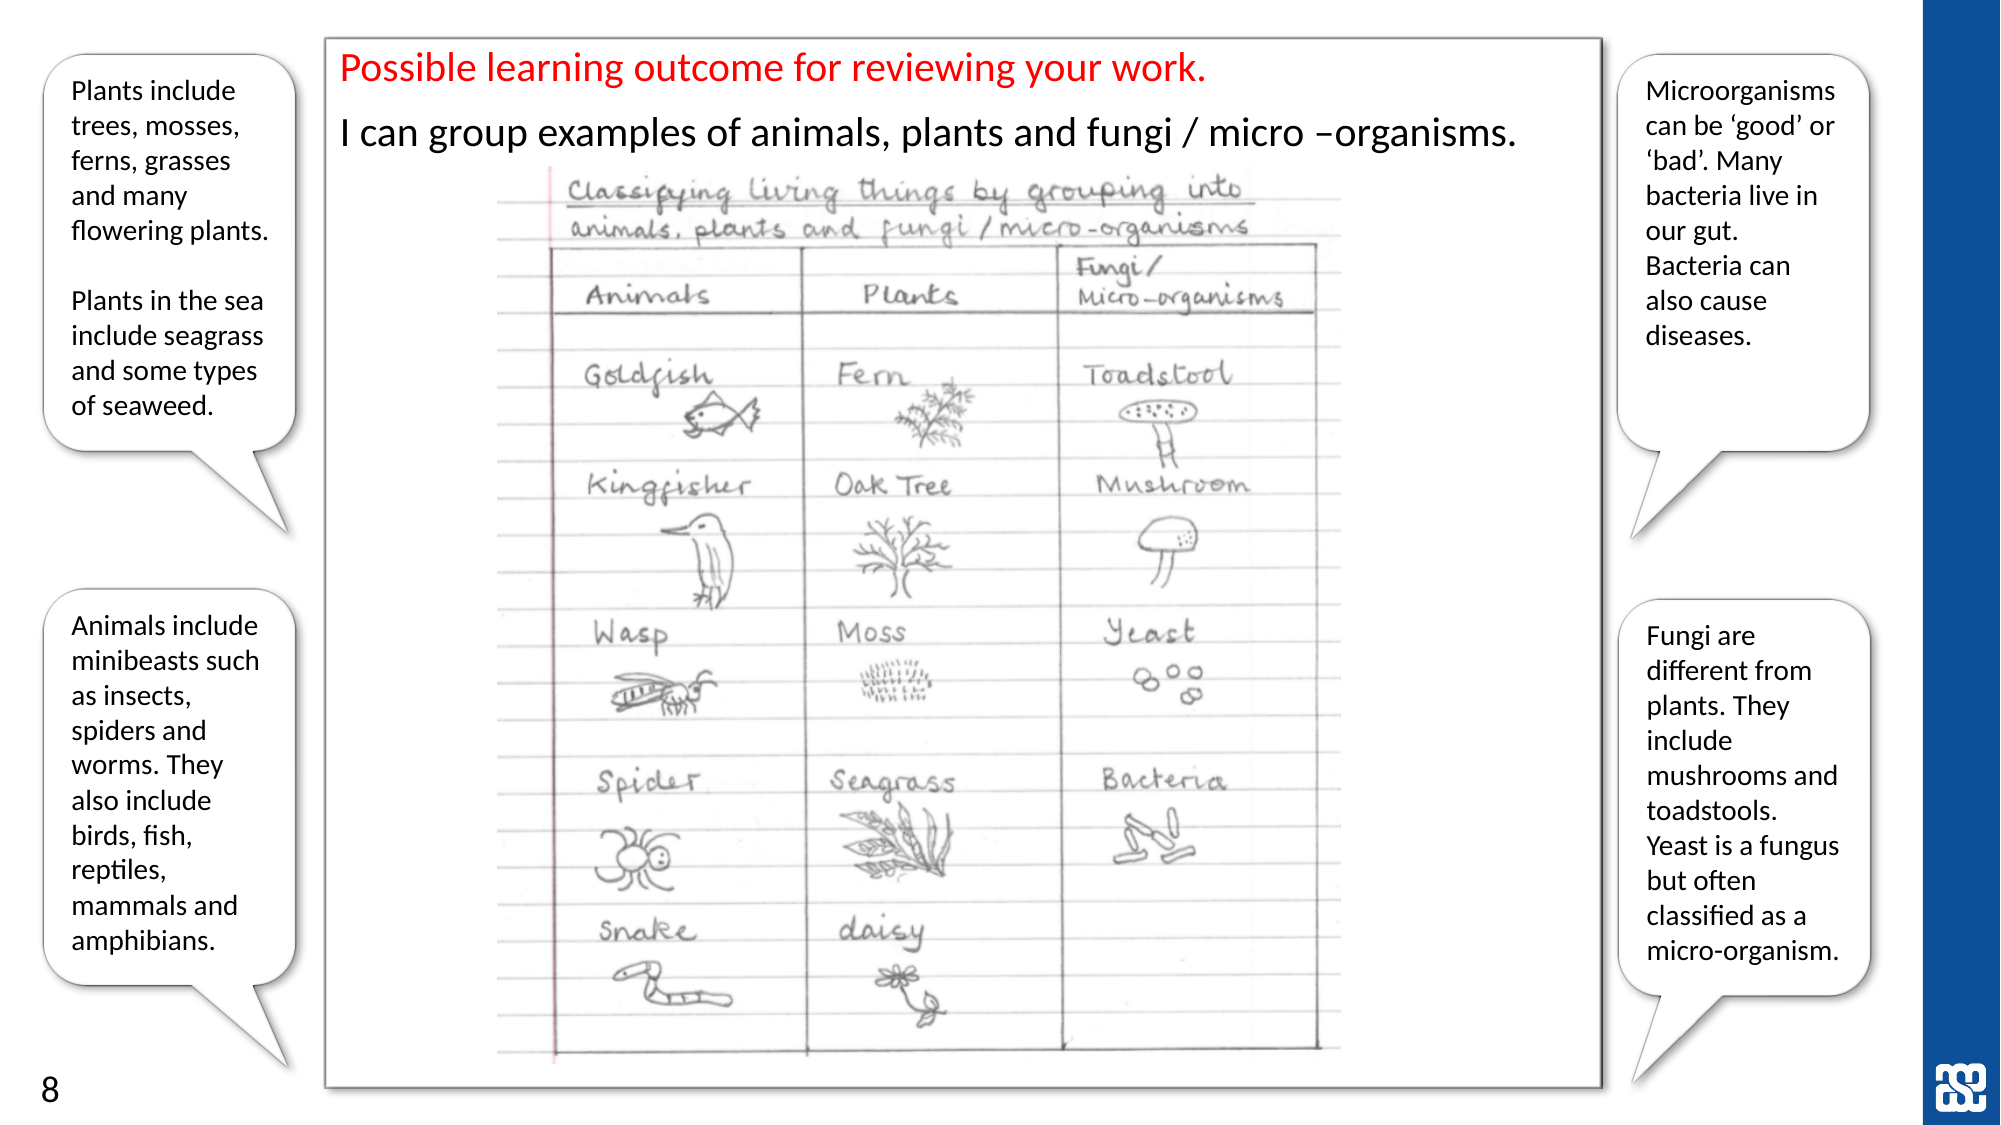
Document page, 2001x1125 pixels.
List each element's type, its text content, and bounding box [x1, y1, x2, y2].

text_box [1922, 0, 2000, 1125]
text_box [1617, 598, 1871, 997]
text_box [42, 588, 296, 987]
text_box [1616, 53, 1870, 452]
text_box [42, 53, 296, 452]
picture [497, 166, 1341, 1064]
text_box Possible learning outcome for reviewing your work. I can group examples of animals, plants and fungi / micro –organisms. [328, 41, 1599, 1085]
text_box 8 [26, 1057, 104, 1117]
picture [1935, 1063, 1993, 1112]
